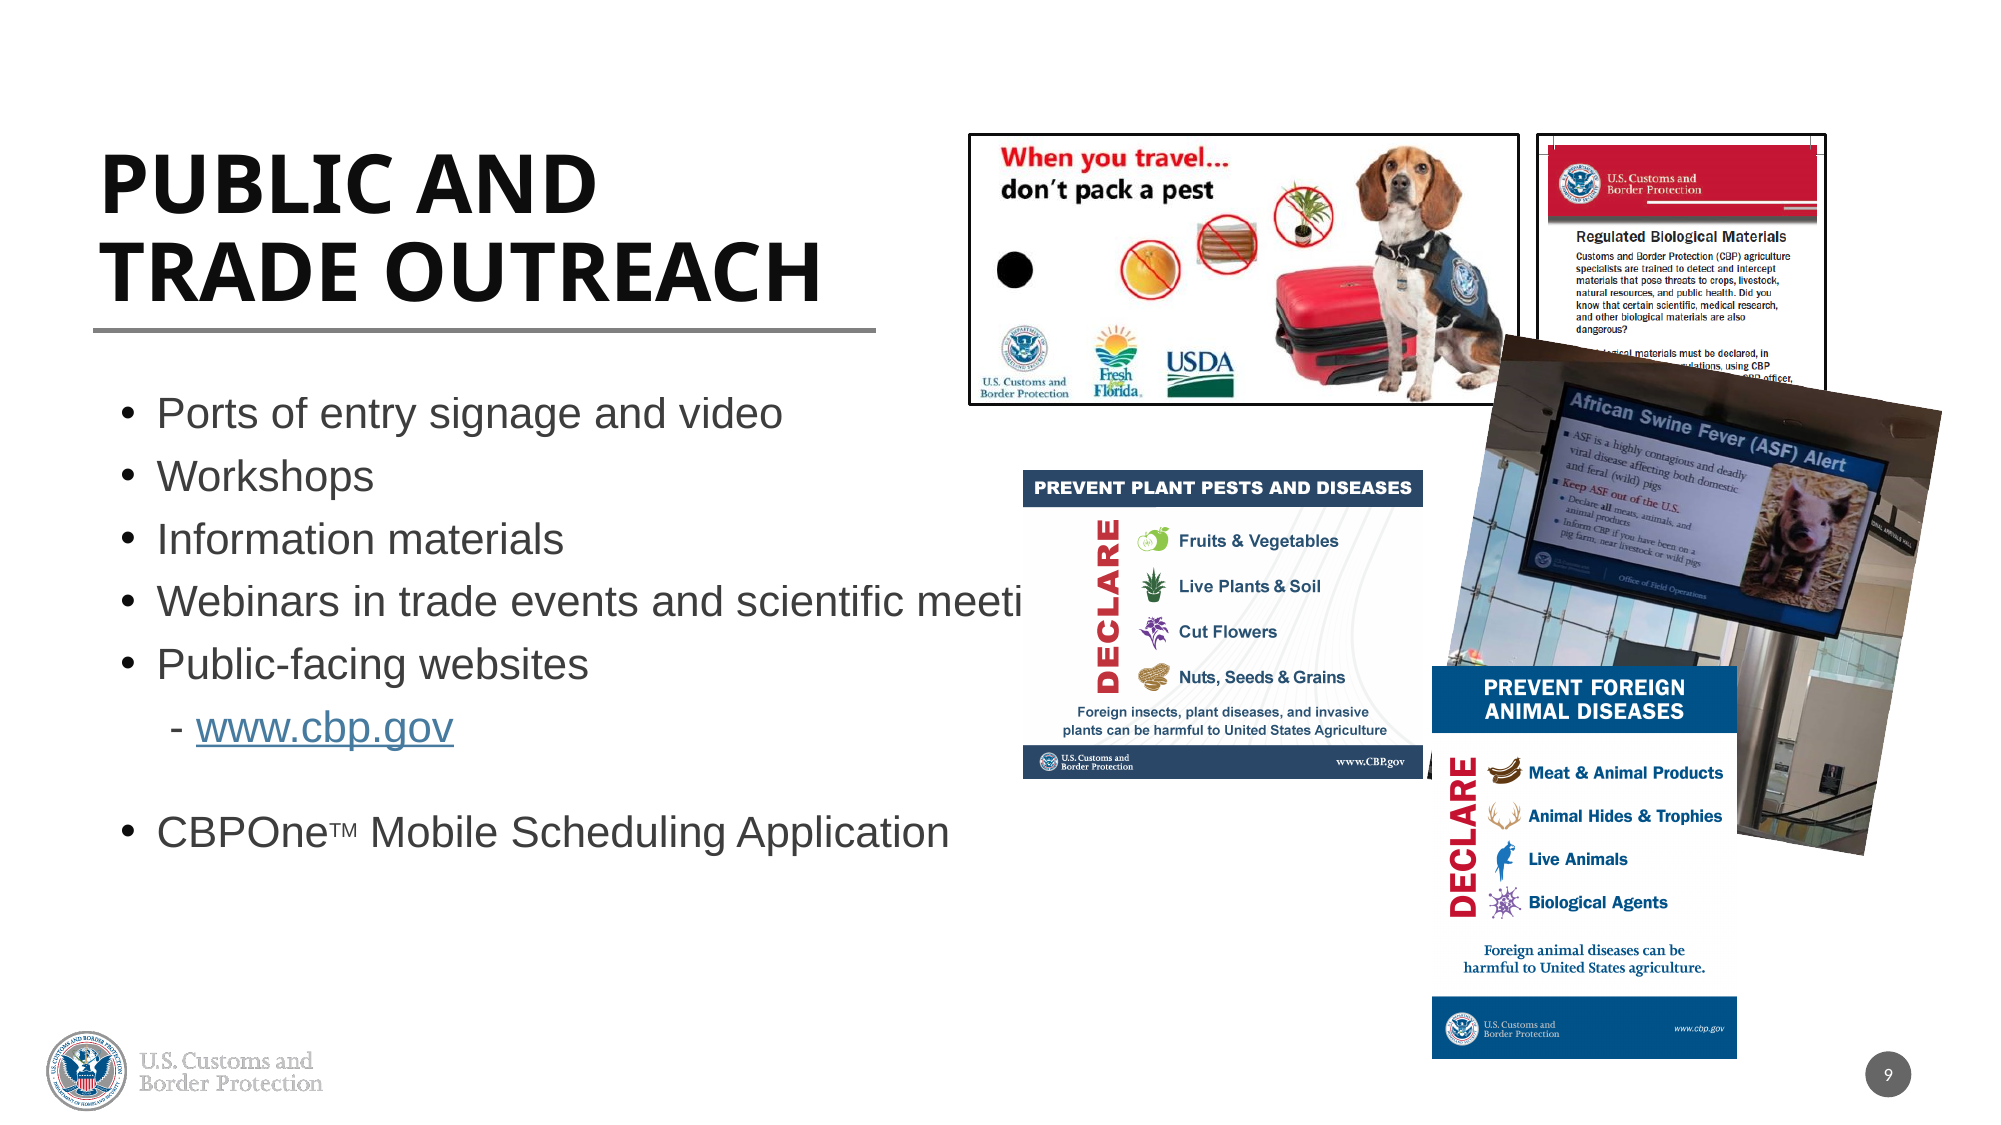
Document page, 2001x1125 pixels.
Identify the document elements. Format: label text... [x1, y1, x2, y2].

text_box PUBLIC AND TRADE OUTREACH [83, 135, 853, 353]
picture [970, 135, 1942, 1059]
picture [1023, 470, 1423, 779]
picture [44, 992, 325, 1125]
slide_number 9 [1864, 1059, 1913, 1090]
text_box Ports of entry signage and video Workshops Information materials Webinars in trade events and scientific meetings Public-facing websites - www.cbp.gov CBPOneTM Mobile Scheduling Application [105, 383, 1113, 906]
